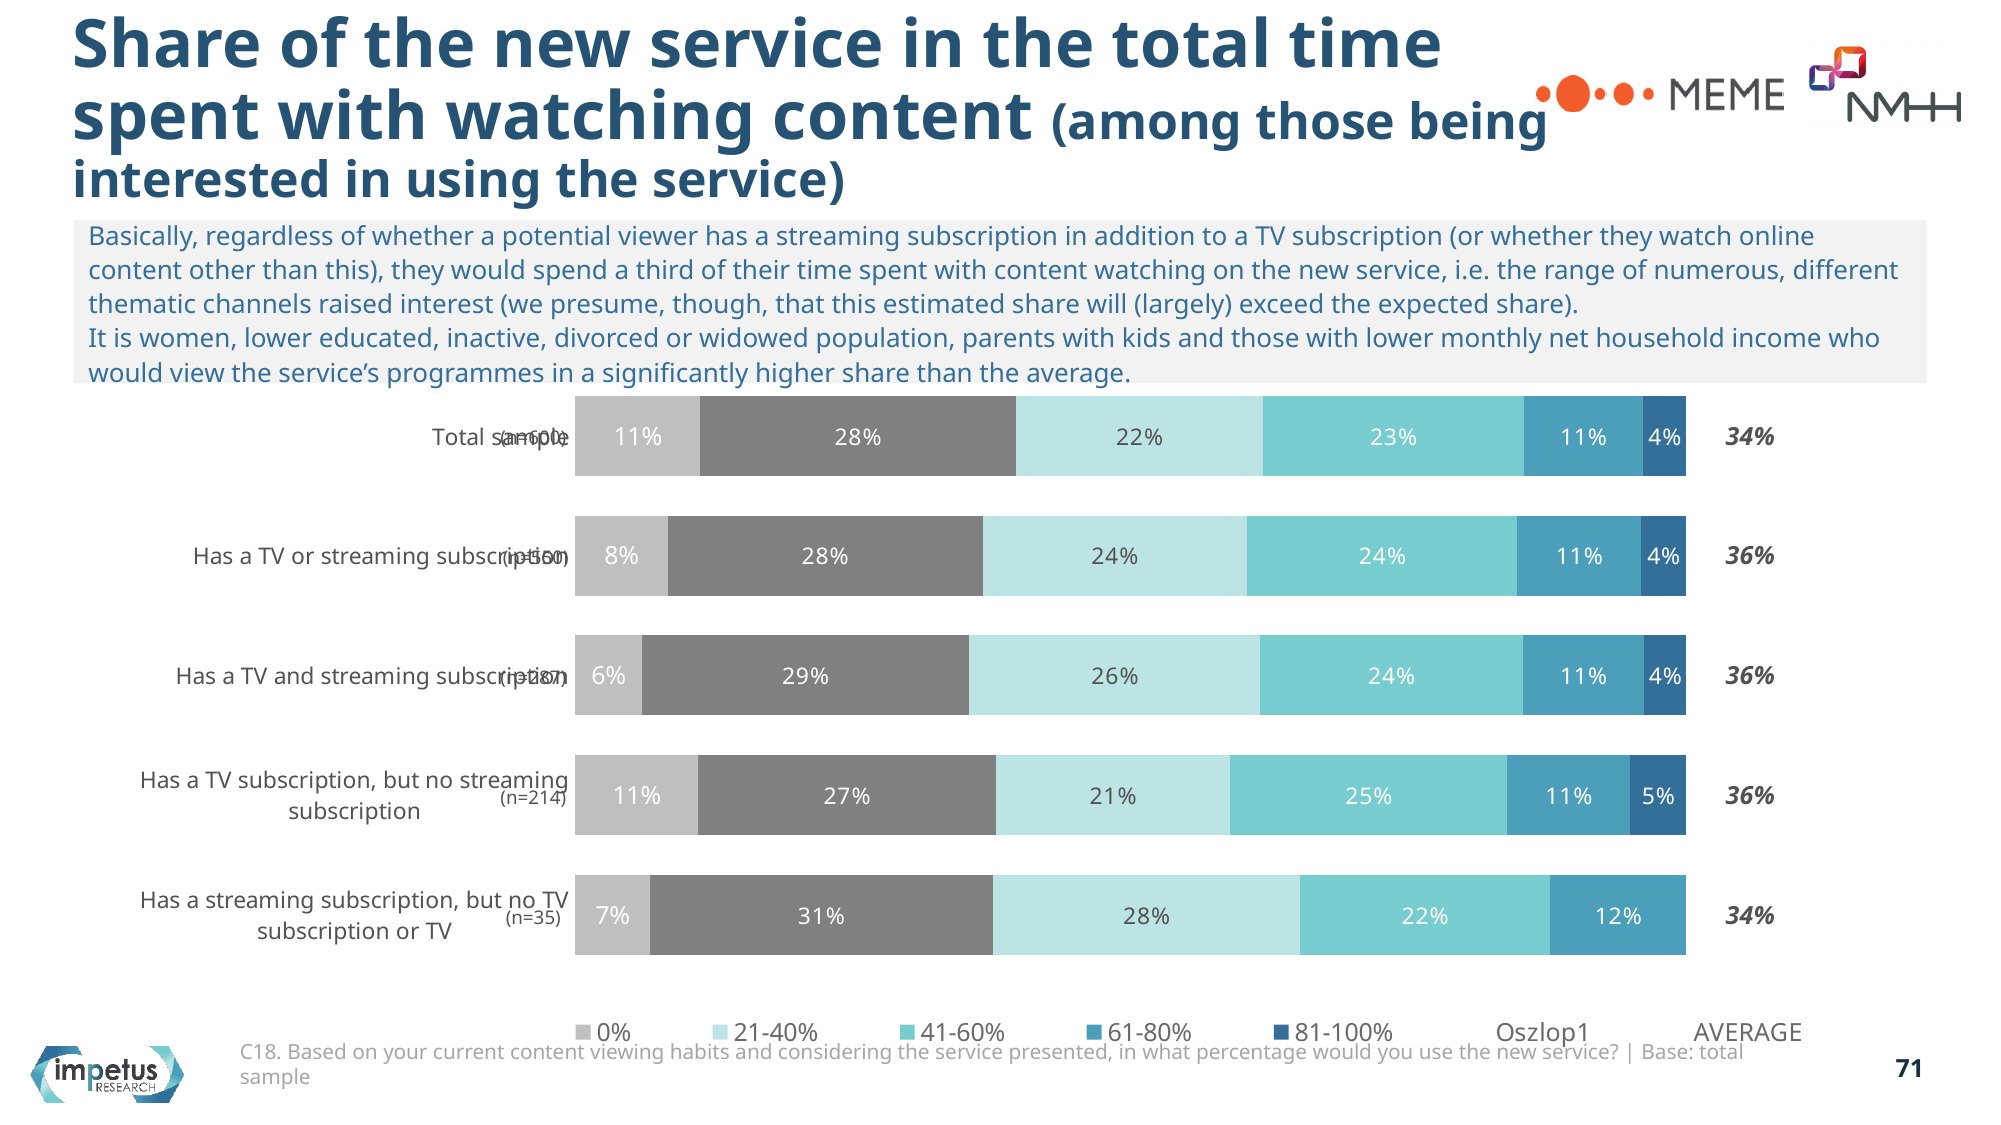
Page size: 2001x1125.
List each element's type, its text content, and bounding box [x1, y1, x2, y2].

picture [1536, 75, 1784, 112]
text_box C18. Based on your current content viewing habits and considering the service presented, in what percentage would you use the new service? | Base: total sample [224, 1068, 1817, 1097]
slide_number 71 [1805, 1037, 2000, 1101]
picture [30, 1046, 184, 1103]
title Share of the new service in the total time spent with watching content (among those being interested in using the service) [58, 39, 1601, 179]
chart [45, 348, 1927, 1068]
picture [1805, 42, 1962, 125]
text_box Basically, regardless of whether a potential viewer has a streaming subscription in addition to a TV subscription (or whether they watch online content other than this), they would spend a third of their time spent with content watching on the new service, i.e. the range of numerous, different thematic channels raised interest (we presume, though, that this estimated share will (largely) exceed the expected share). It is women, lower educated, inactive, divorced or widowed population, parents with kids and those with lower monthly net household income who would view the service’s programmes in a significantly higher share than the average. [73, 219, 1928, 384]
